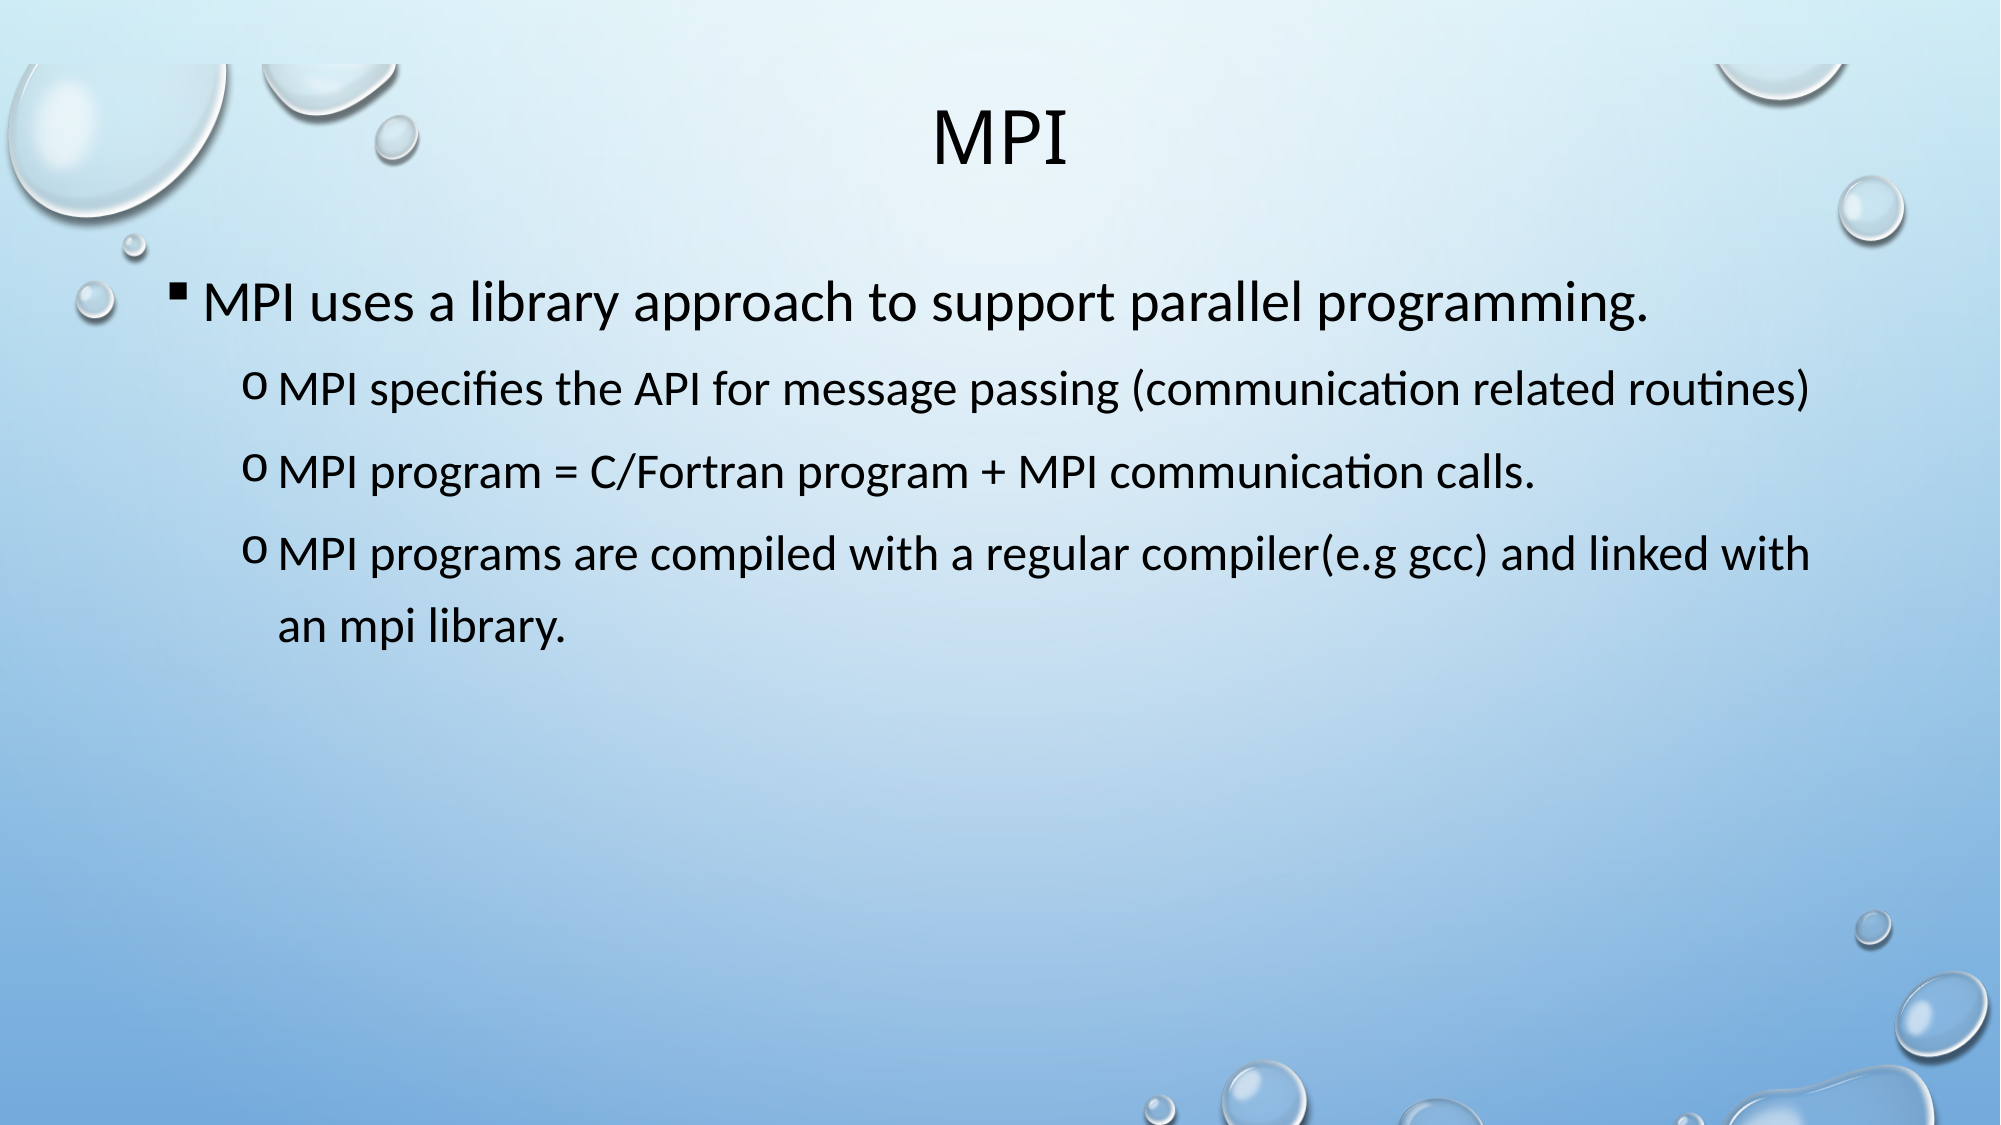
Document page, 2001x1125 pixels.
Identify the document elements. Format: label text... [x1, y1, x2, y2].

list MPI uses a library approach to support parallel programming. MPI specifies the API for message passing (communication related routines) MPI program = C/Fortran program + MPI communication calls. MPI programs are compiled with a regular compiler(e.g gcc) and linked with an mpi library. [149, 242, 1876, 1057]
title MPI [149, 48, 1851, 233]
picture [0, 64, 2000, 1125]
